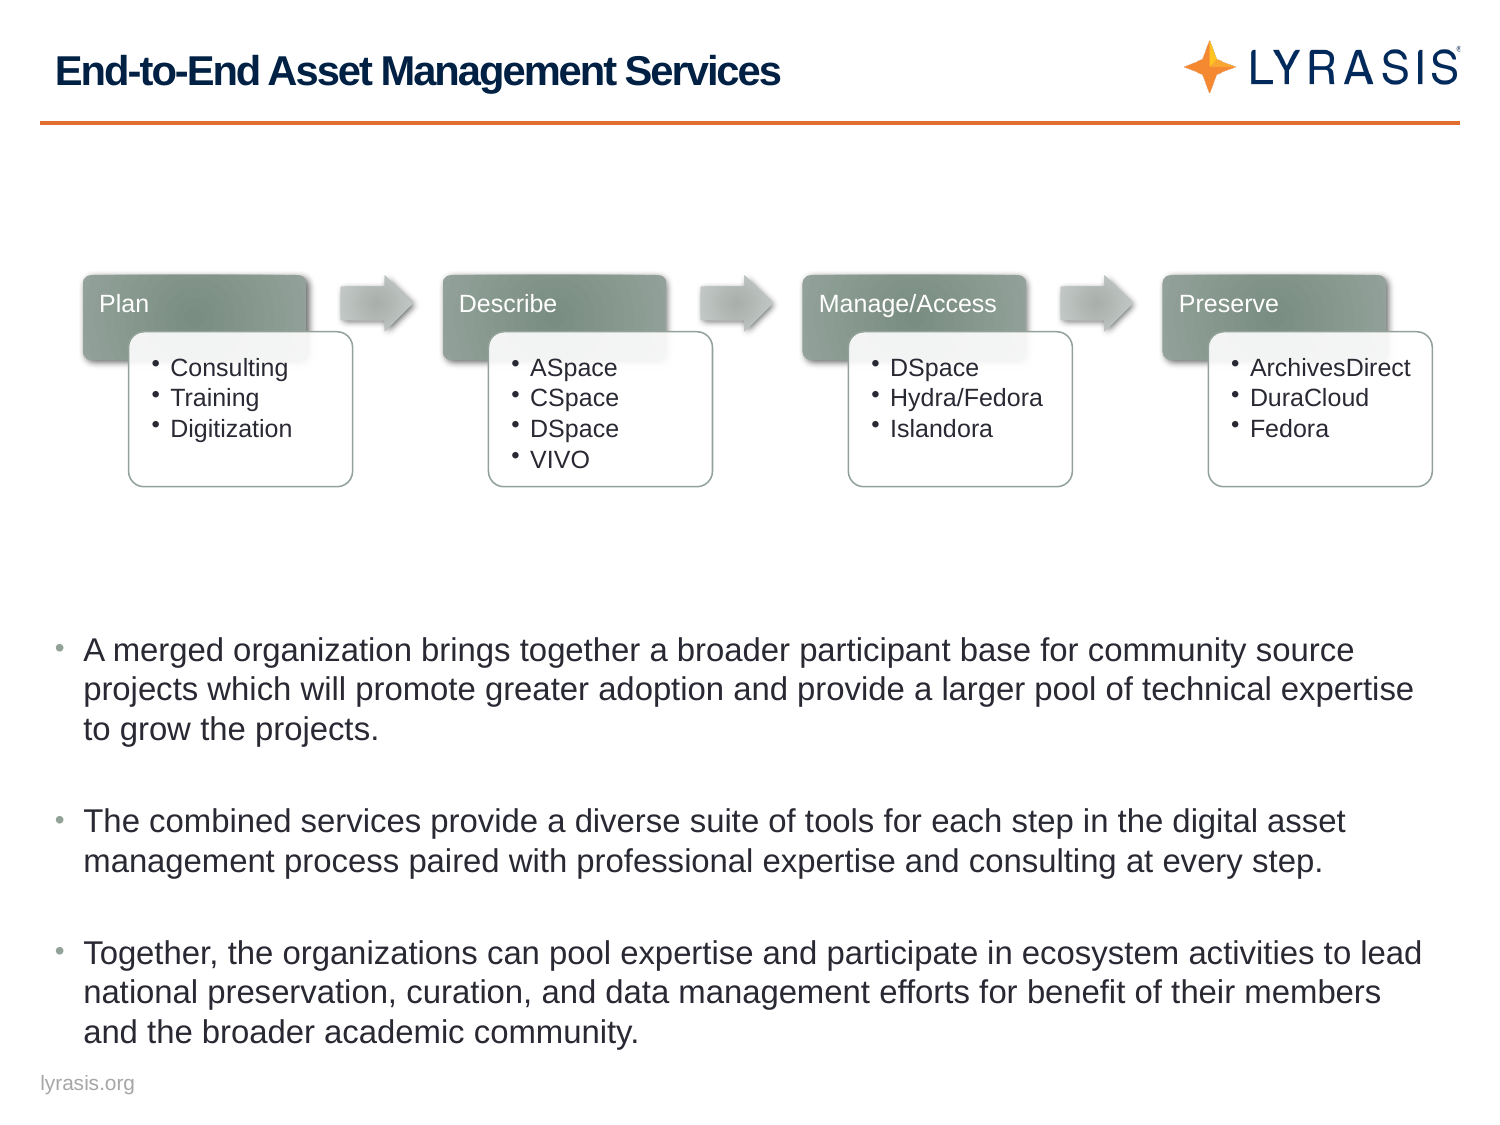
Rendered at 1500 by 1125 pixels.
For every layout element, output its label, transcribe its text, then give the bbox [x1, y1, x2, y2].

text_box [82, 102, 1433, 660]
list A merged organization brings together a broader participant base for community source projects which will promote greater adoption and provide a larger pool of technical expertise to grow the projects. The combined services provide a diverse suite of tools for each step in the digital asset management process paired with professional expertise and consulting at every step. Together, the organizations can pool expertise and participate in ecosystem activities to lead national preservation, curation, and data management efforts for benefit of their members and the broader academic community. [40, 620, 1461, 1063]
title End-to-End Asset Management Services [40, 36, 1138, 111]
